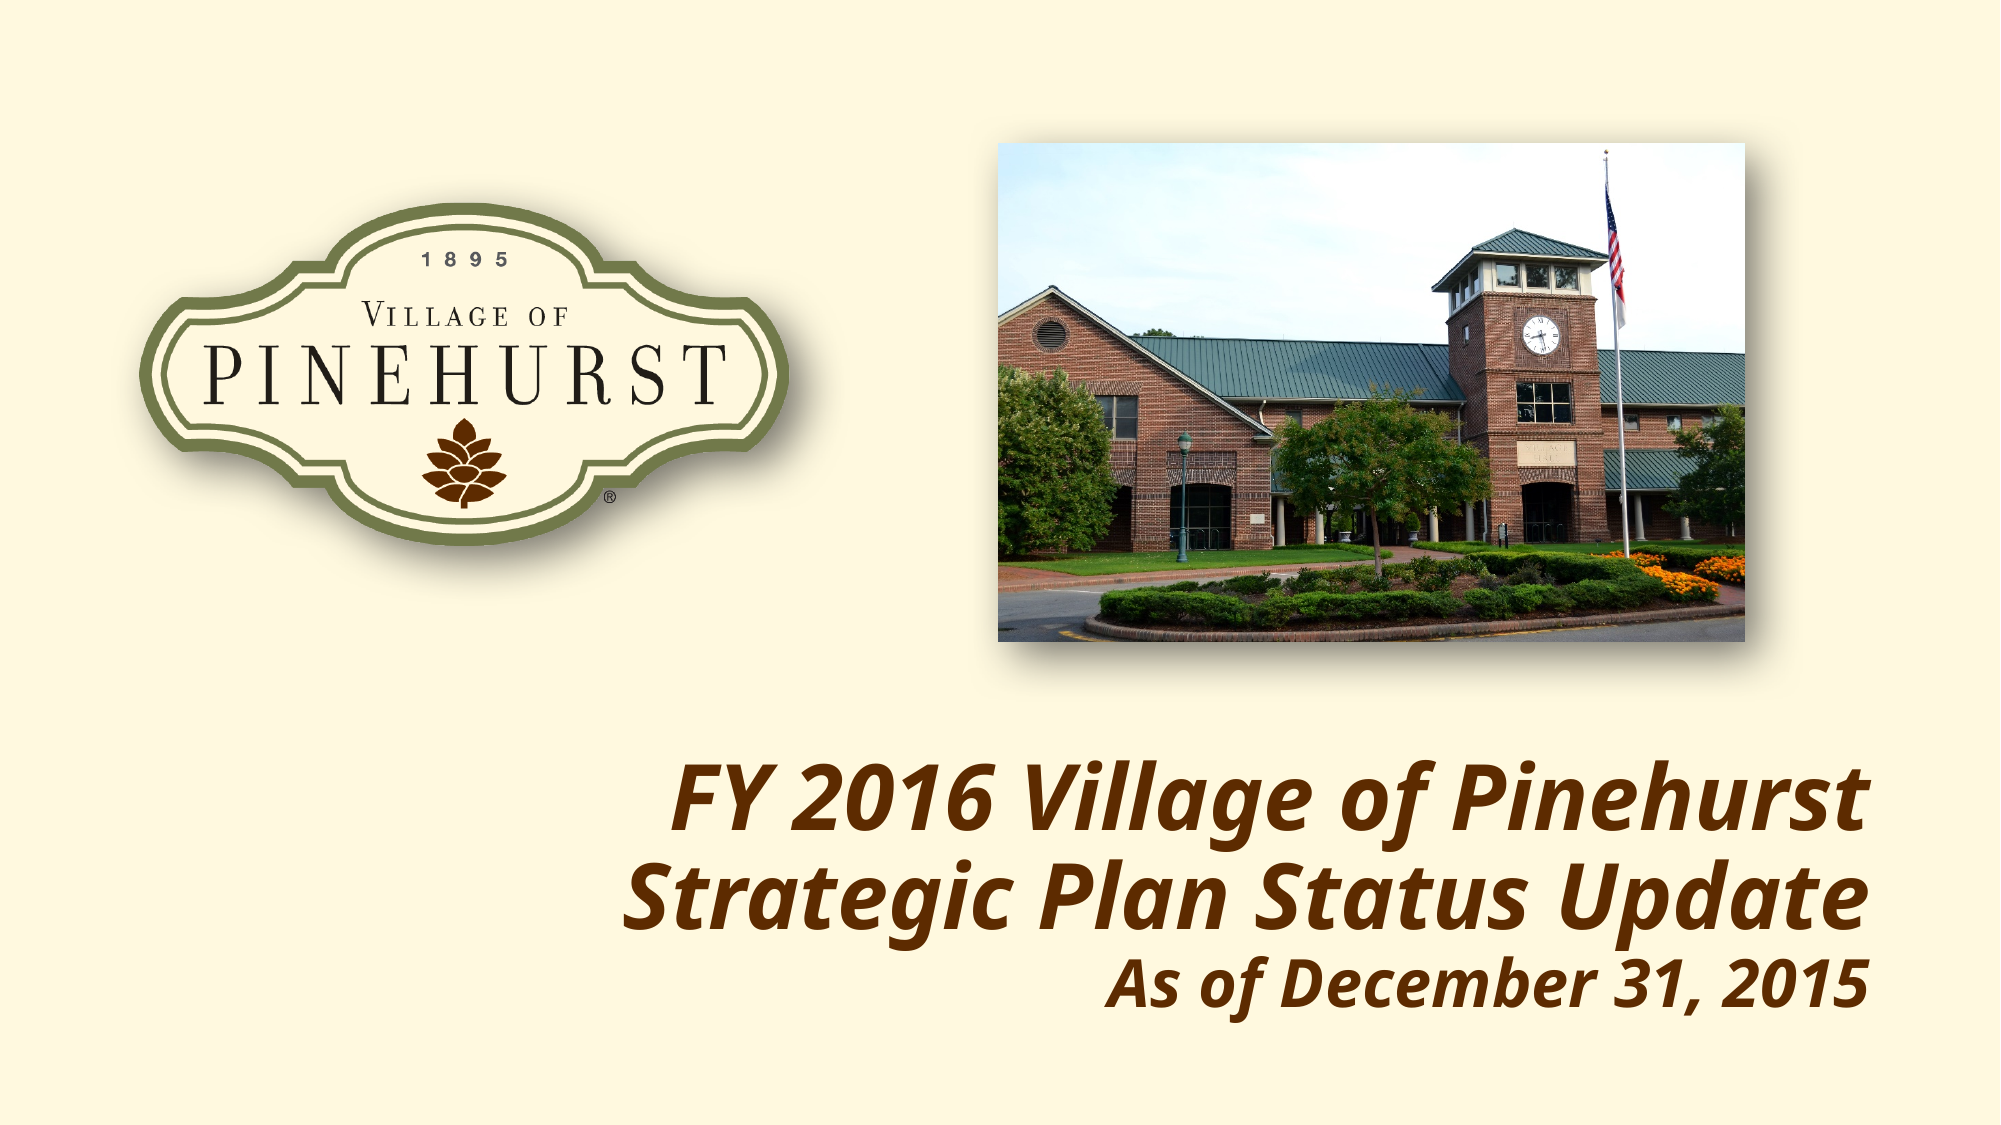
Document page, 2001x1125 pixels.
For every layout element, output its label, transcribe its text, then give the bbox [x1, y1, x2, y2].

picture [998, 143, 1745, 642]
title FY 2016 Village of Pinehurst Strategic Plan Status Update As of December 31, 2015 [284, 744, 1887, 1029]
picture [127, 196, 801, 552]
